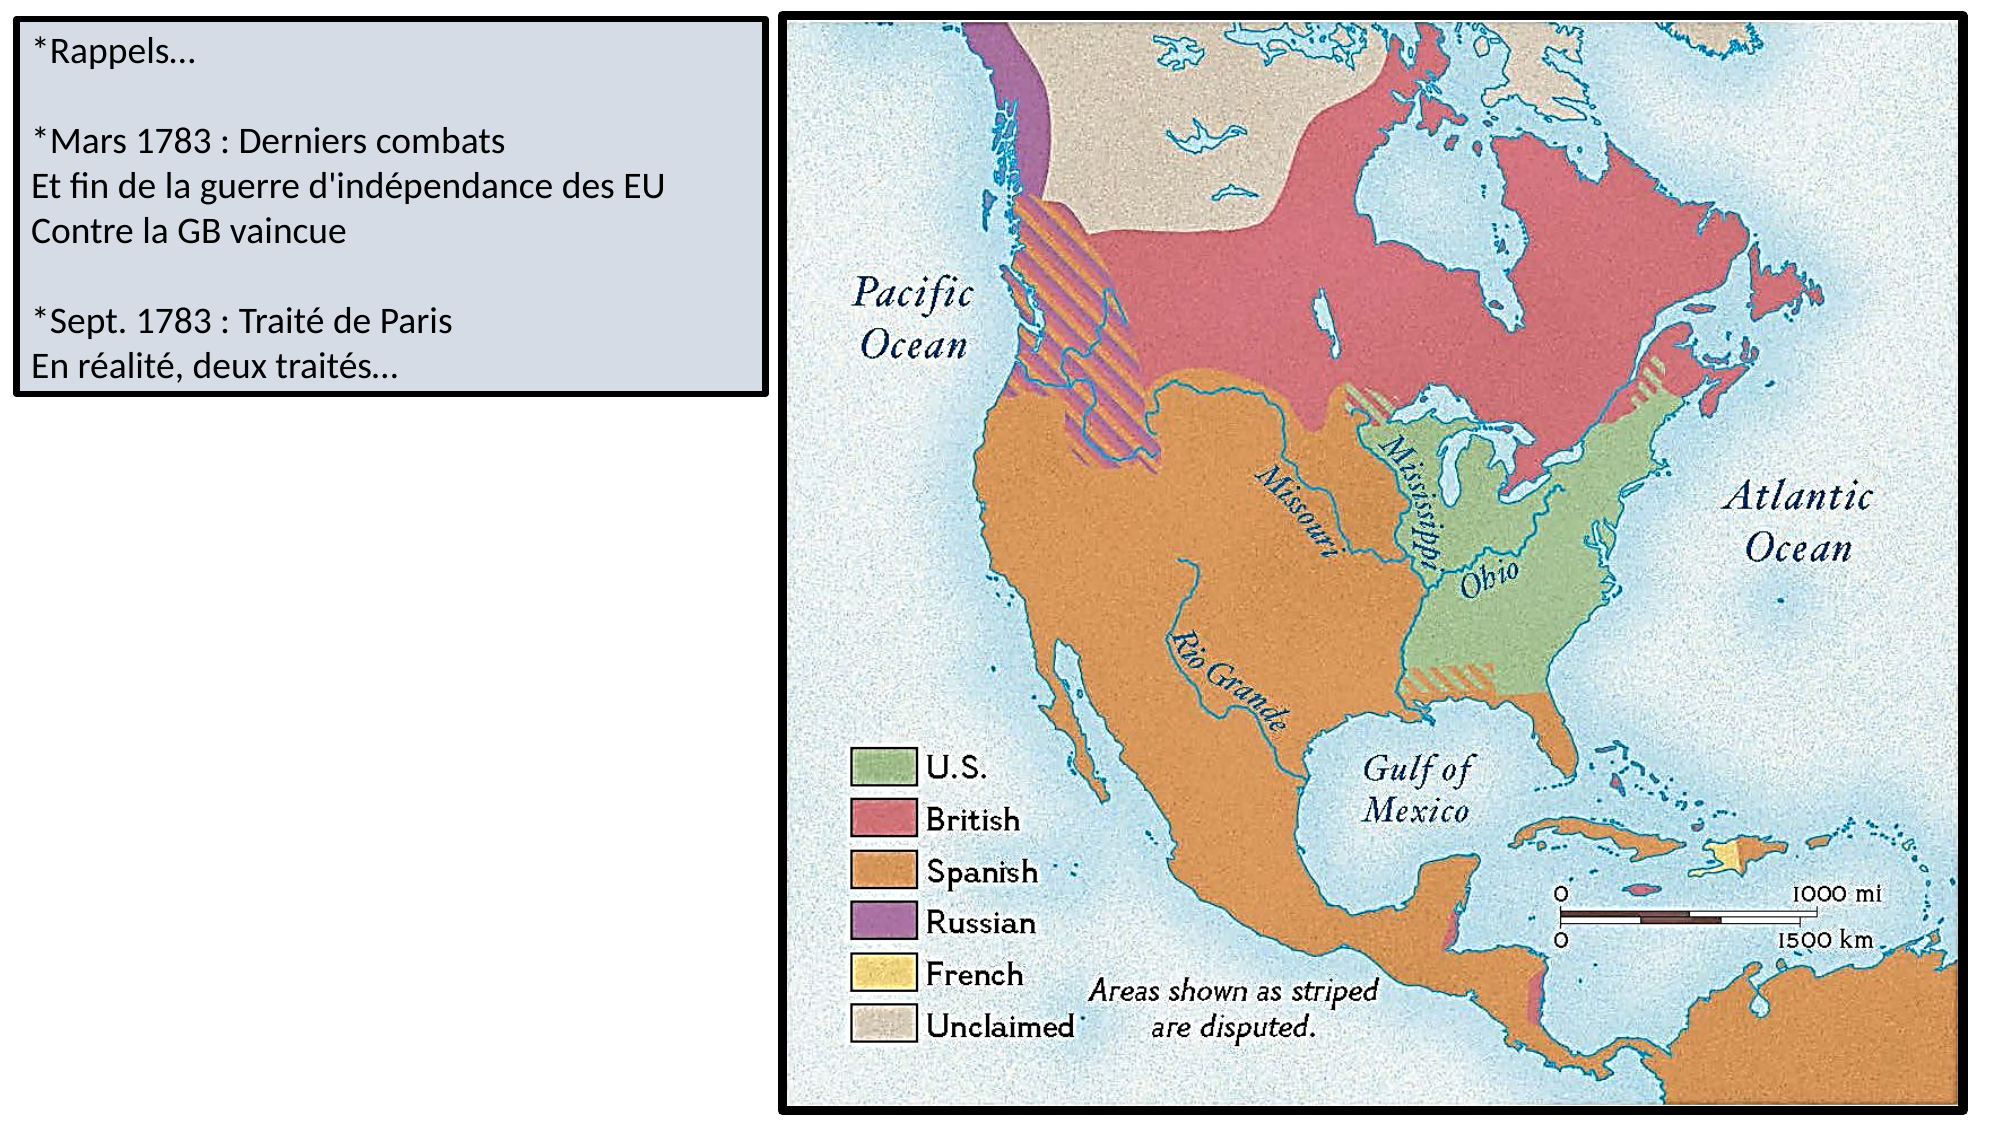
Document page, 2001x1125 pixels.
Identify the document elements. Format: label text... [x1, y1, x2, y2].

picture [786, 20, 1959, 1106]
text_box *Rappels… *Mars 1783 : Derniers combats Et fin de la guerre d'indépendance des EU Contre la GB vaincue *Sept. 1783 : Traité de Paris En réalité, deux traités… [16, 19, 766, 394]
